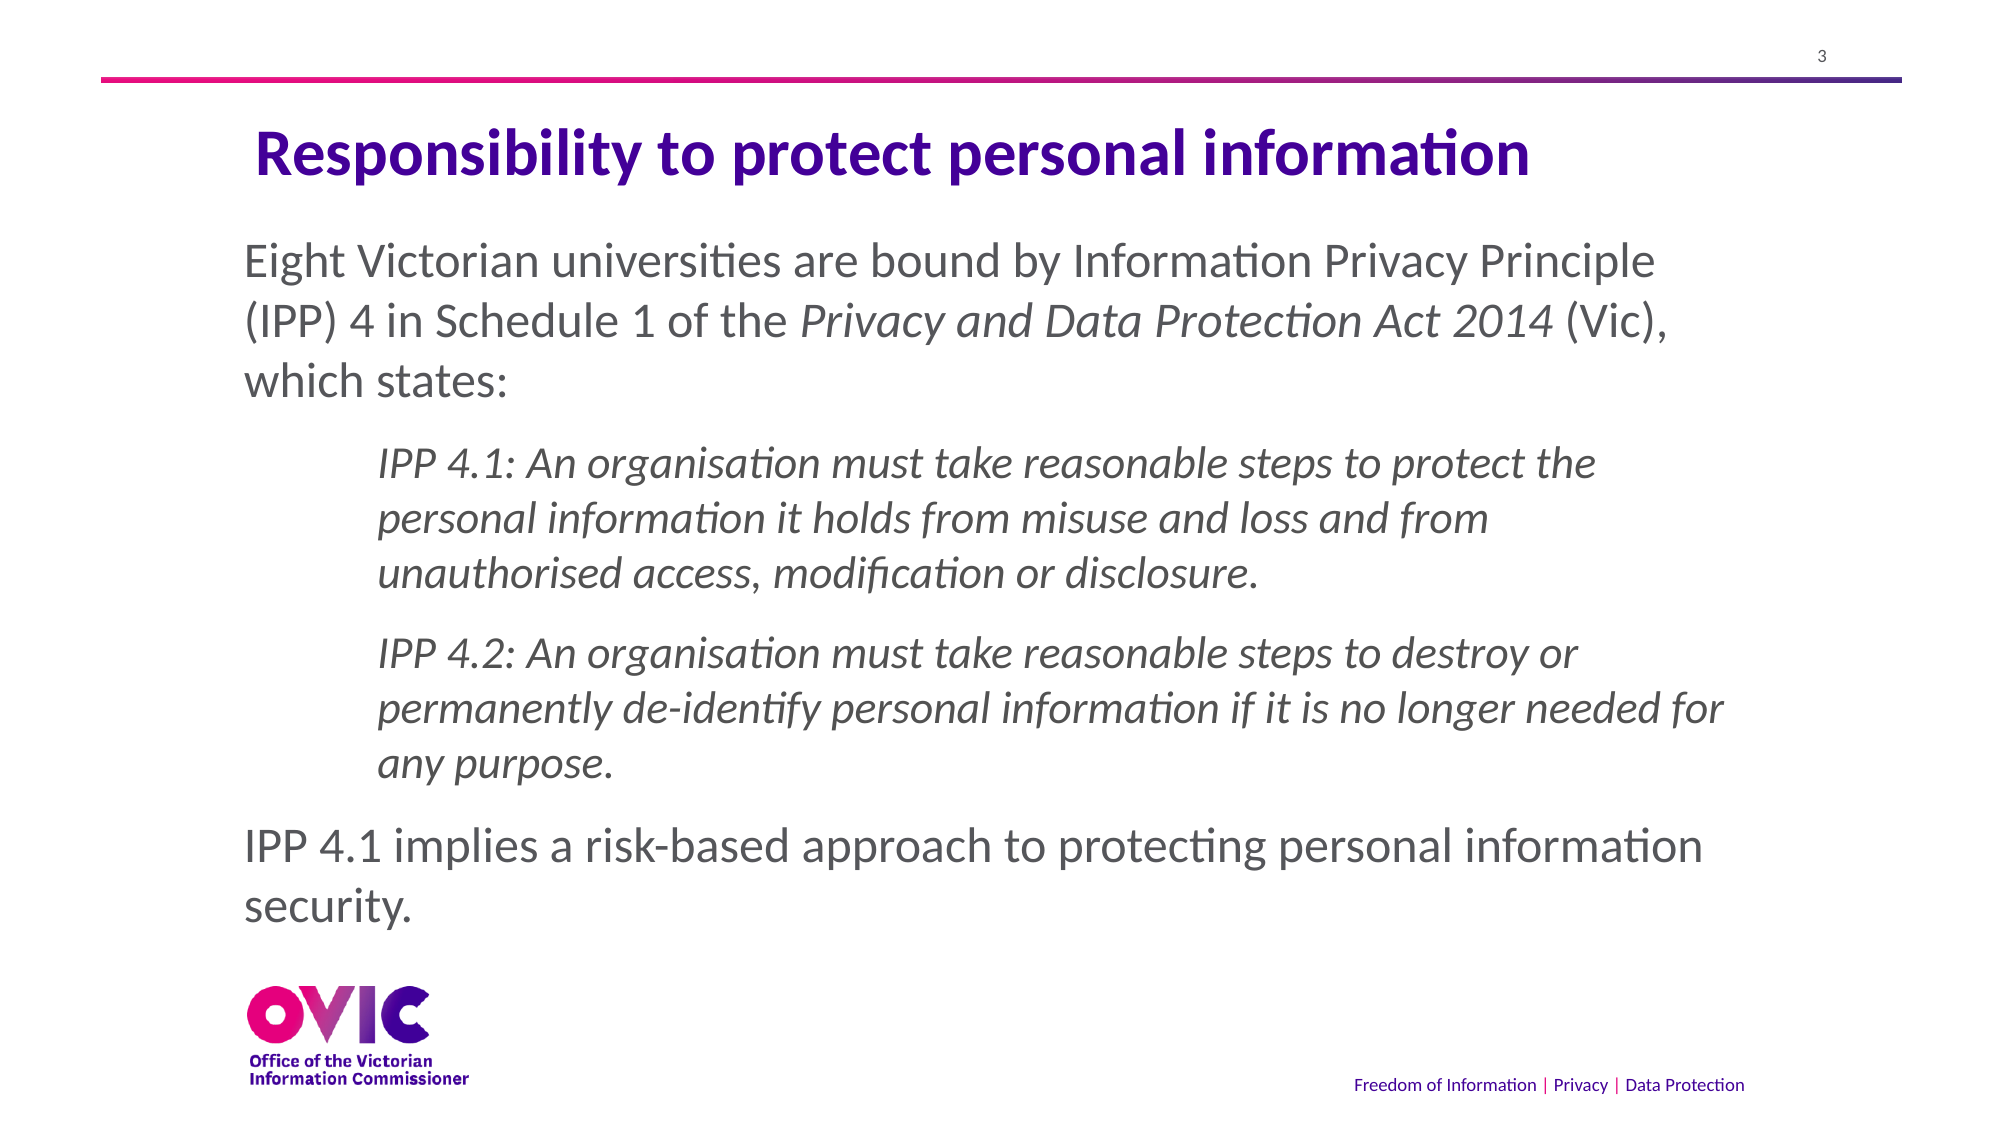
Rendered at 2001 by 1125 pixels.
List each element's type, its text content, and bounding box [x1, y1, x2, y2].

picture [247, 986, 469, 1089]
title Responsibility to protect personal information [255, 101, 1745, 193]
list Eight Victorian universities are bound by Information Privacy Principle (IPP) 4 in Schedule 1 of the Privacy and Data Protection Act 2014 (Vic), which states: IPP 4.1: An organisation must take reasonable steps to protect the personal information it holds from misuse and loss and from unauthorised access, modification or disclosure. IPP 4.2: An organisation must take reasonable steps to destroy or permanently de-identify personal information if it is no longer needed for any purpose. IPP 4.1 implies a risk-based approach to protecting personal information security. [244, 219, 1733, 953]
picture [101, 77, 1902, 83]
